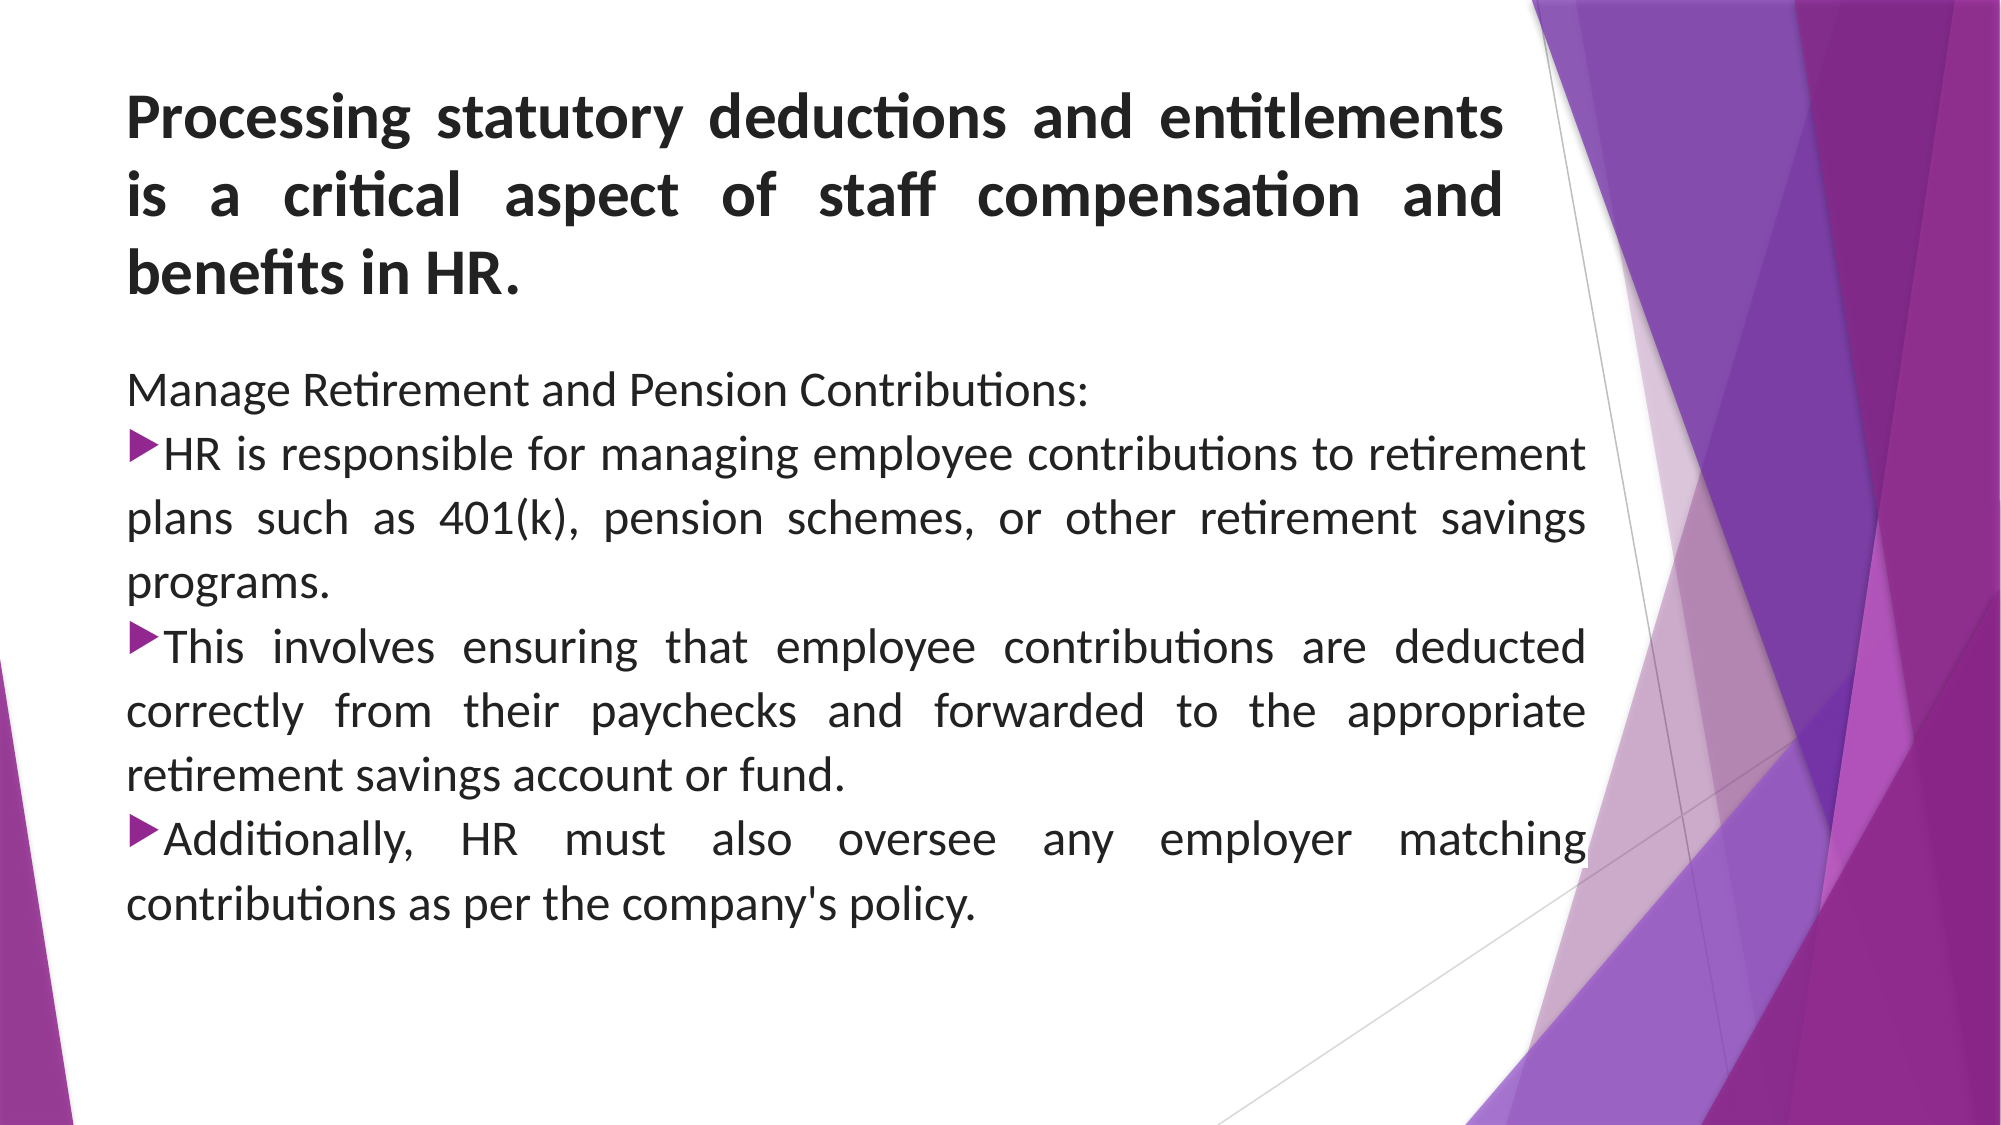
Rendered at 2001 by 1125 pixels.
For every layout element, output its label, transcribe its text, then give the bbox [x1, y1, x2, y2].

list Manage Retirement and Pension Contributions: HR is responsible for managing employee contributions to retirement plans such as 401(k), pension schemes, or other retirement savings programs. This involves ensuring that employee contributions are deducted correctly from their paychecks and forwarded to the appropriate retirement savings account or fund. Additionally, HR must also oversee any employer matching contributions as per the company's policy. [111, 344, 1603, 992]
title Processing statutory deductions and entitlements is a critical aspect of staff compensation and benefits in HR. [111, 65, 1522, 317]
